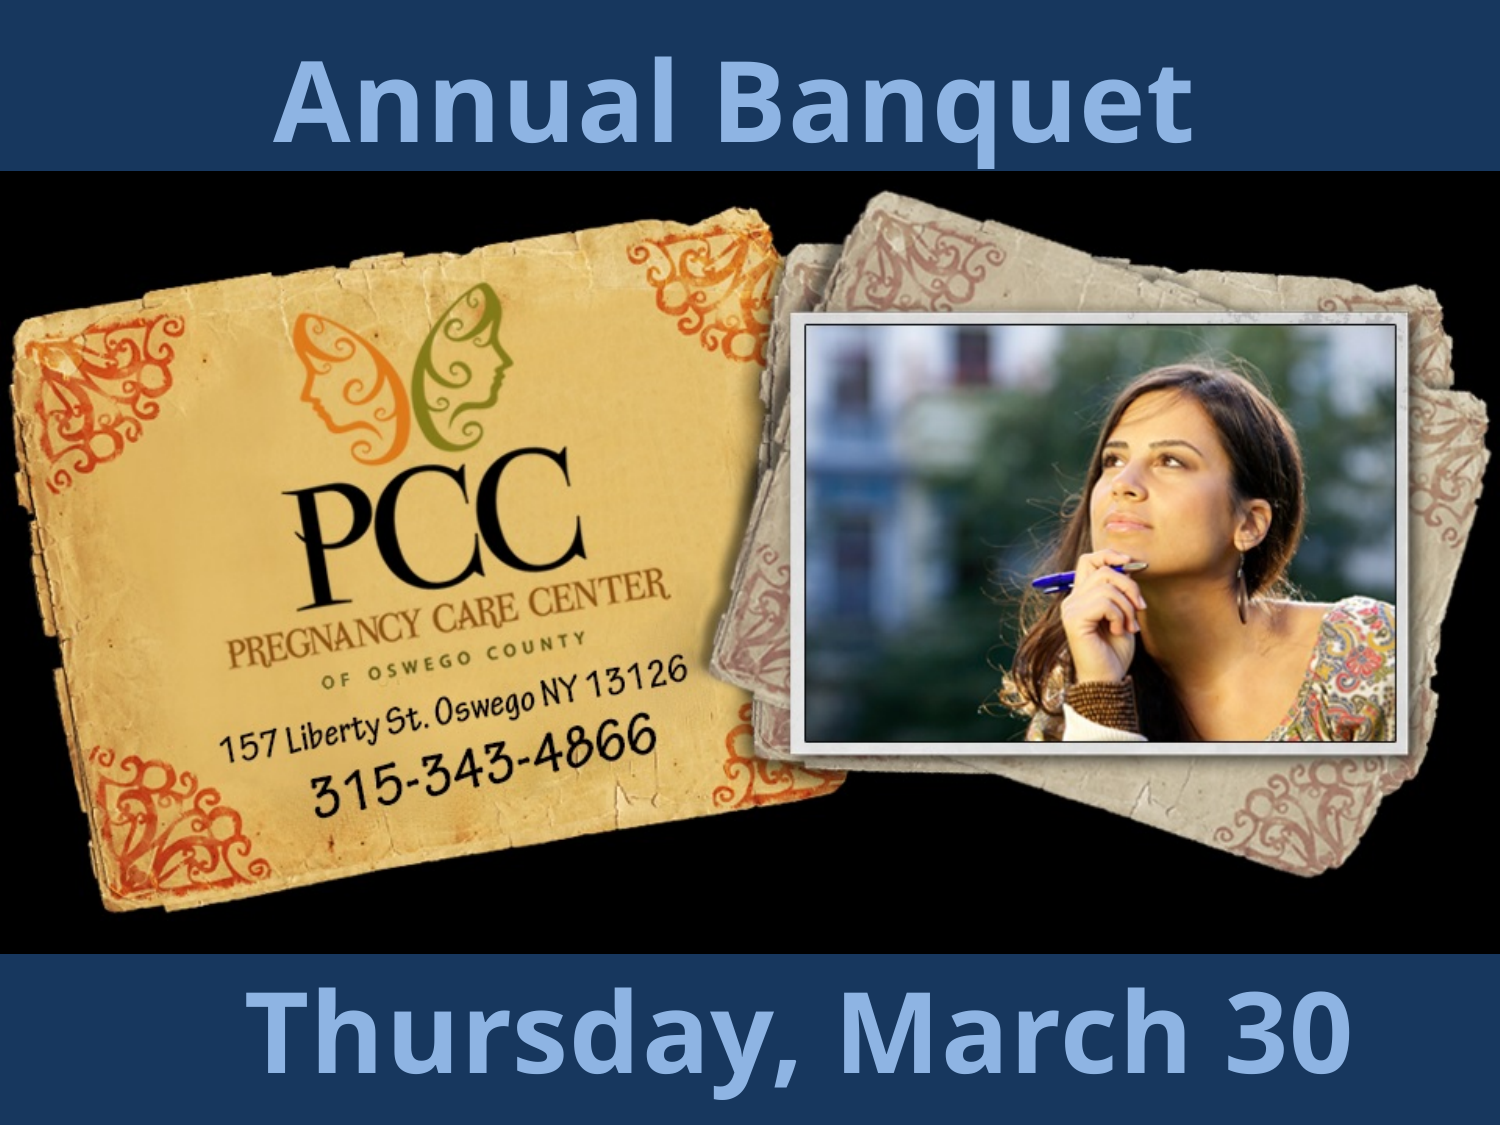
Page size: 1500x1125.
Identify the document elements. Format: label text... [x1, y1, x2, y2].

text_box Thursday, March 30 [229, 962, 1371, 1104]
picture [0, 170, 1500, 955]
text_box Annual Banquet [258, 22, 1212, 170]
